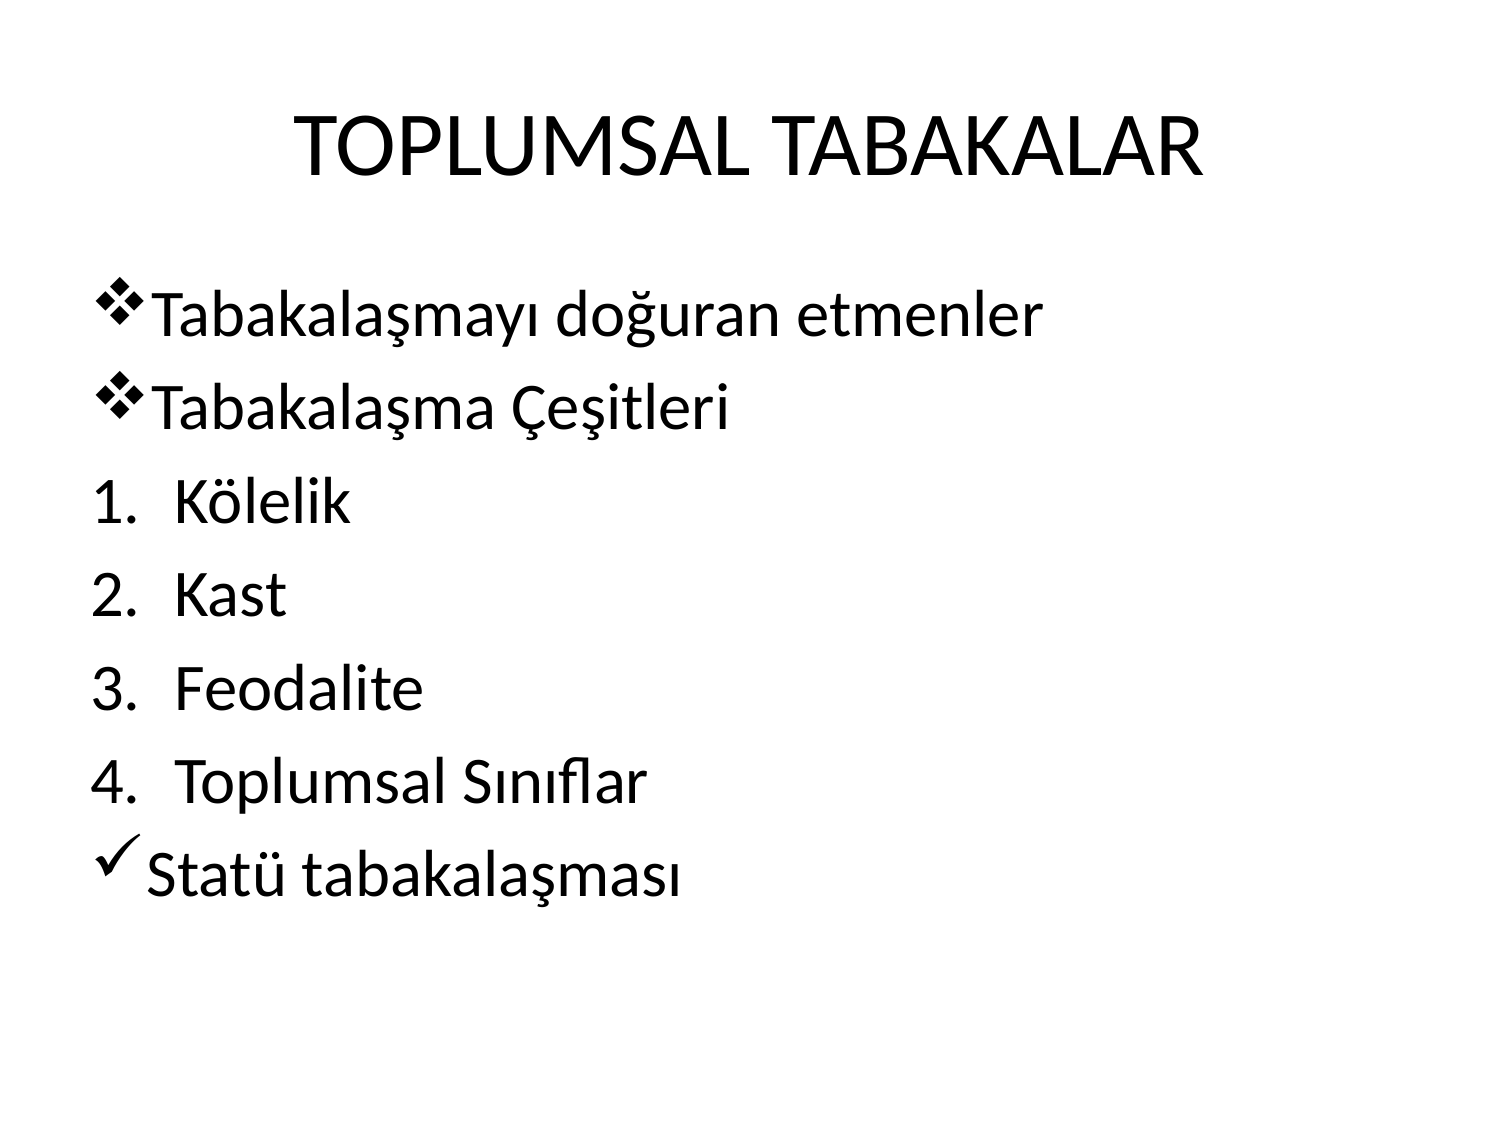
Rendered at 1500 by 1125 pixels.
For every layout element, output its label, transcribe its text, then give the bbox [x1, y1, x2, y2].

title TOPLUMSAL TABAKALAR [75, 45, 1425, 233]
list Tabakalaşmayı doğuran etmenler Tabakalaşma Çeşitleri Kölelik Kast Feodalite Toplumsal Sınıflar Statü tabakalaşması [75, 262, 1425, 1005]
